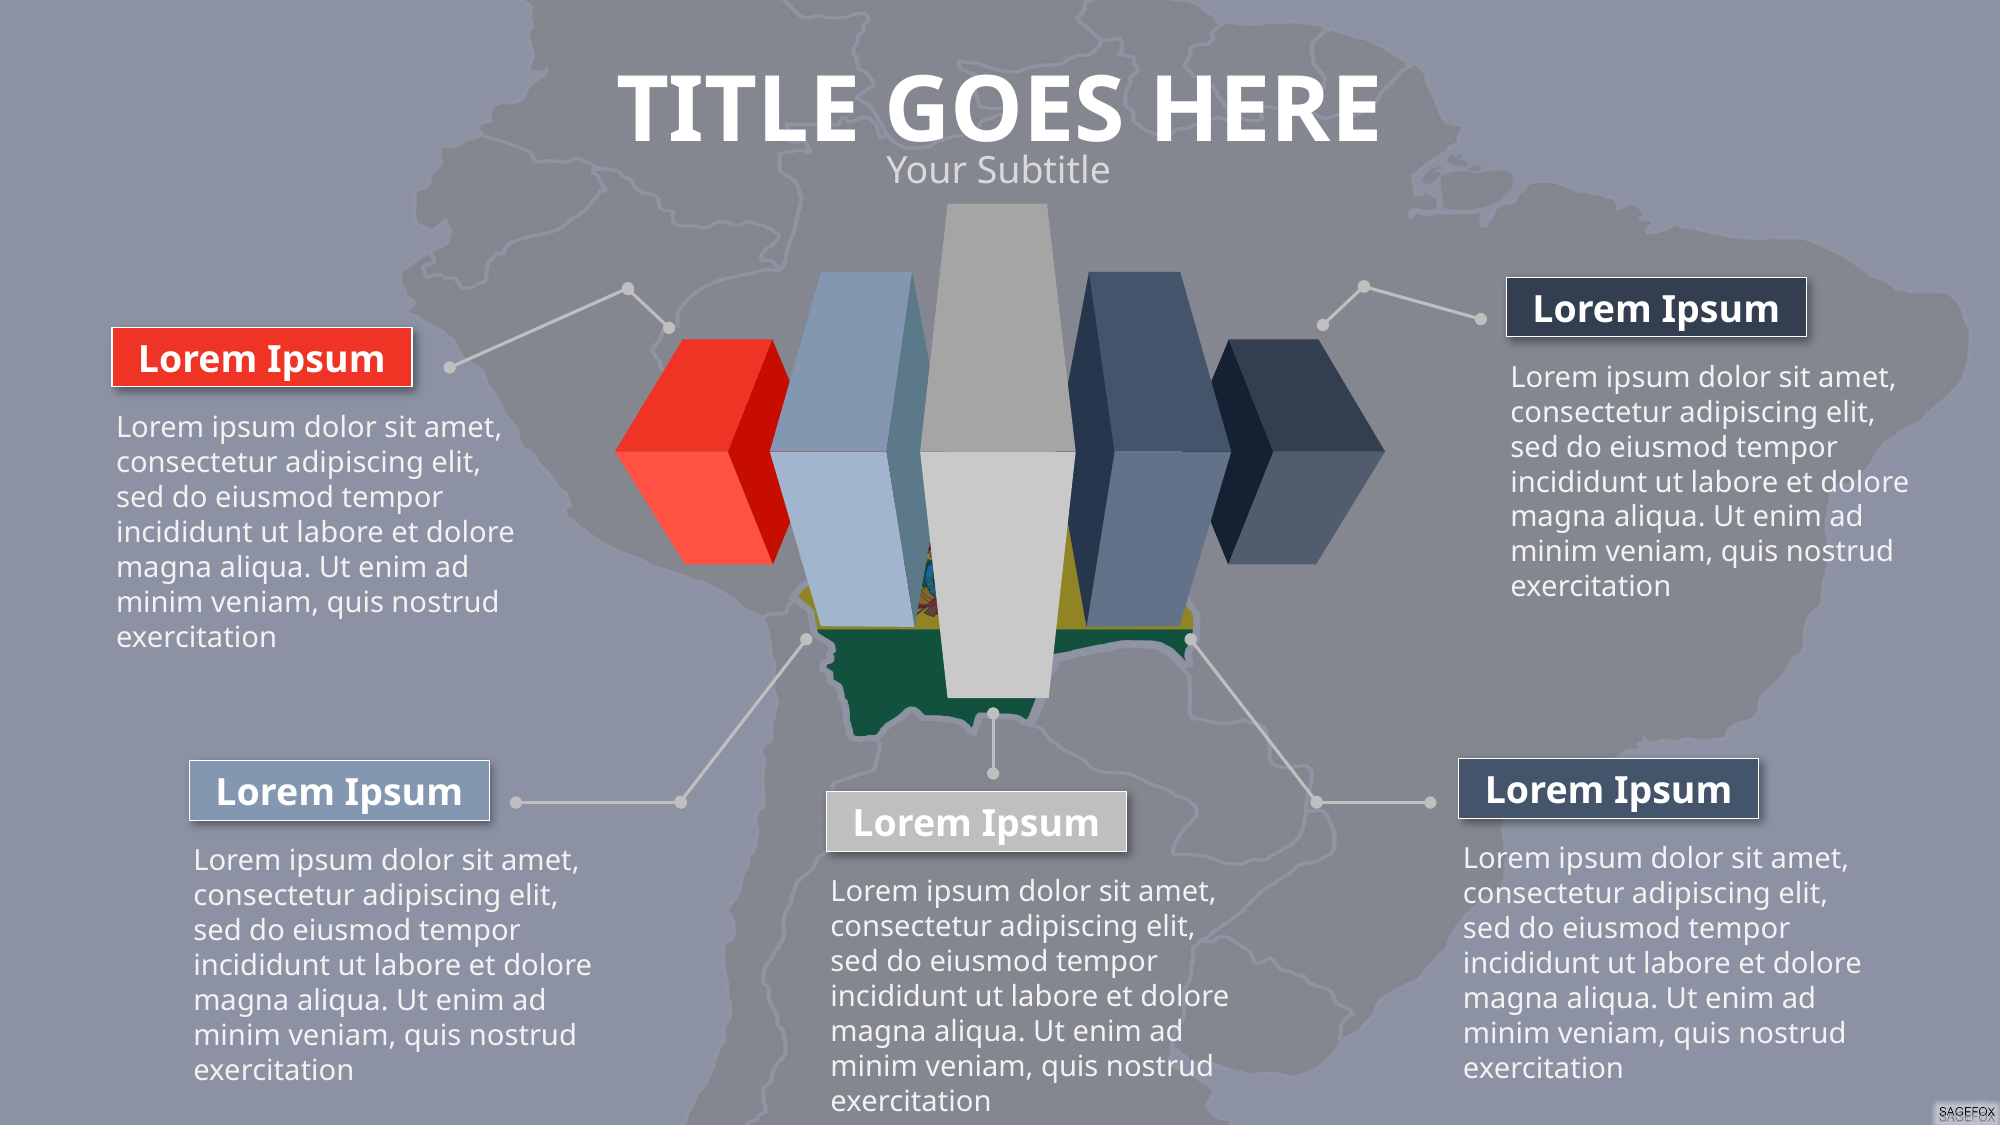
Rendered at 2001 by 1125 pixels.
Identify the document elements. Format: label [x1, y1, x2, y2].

text_box [515, 639, 807, 803]
text_box [548, 42, 1452, 199]
text_box [183, 760, 614, 1059]
text_box [1500, 276, 1931, 578]
text_box [1190, 639, 1431, 803]
text_box [769, 271, 920, 627]
text_box [1342, 269, 1462, 375]
text_box [820, 791, 1251, 1090]
text_box [106, 327, 537, 626]
text_box [1076, 271, 1232, 627]
picture [1936, 1106, 1997, 1123]
text_box [920, 203, 1076, 699]
text_box [1452, 758, 1884, 1057]
text_box [1232, 339, 1385, 565]
text_box [614, 339, 769, 565]
text_box [493, 257, 626, 438]
